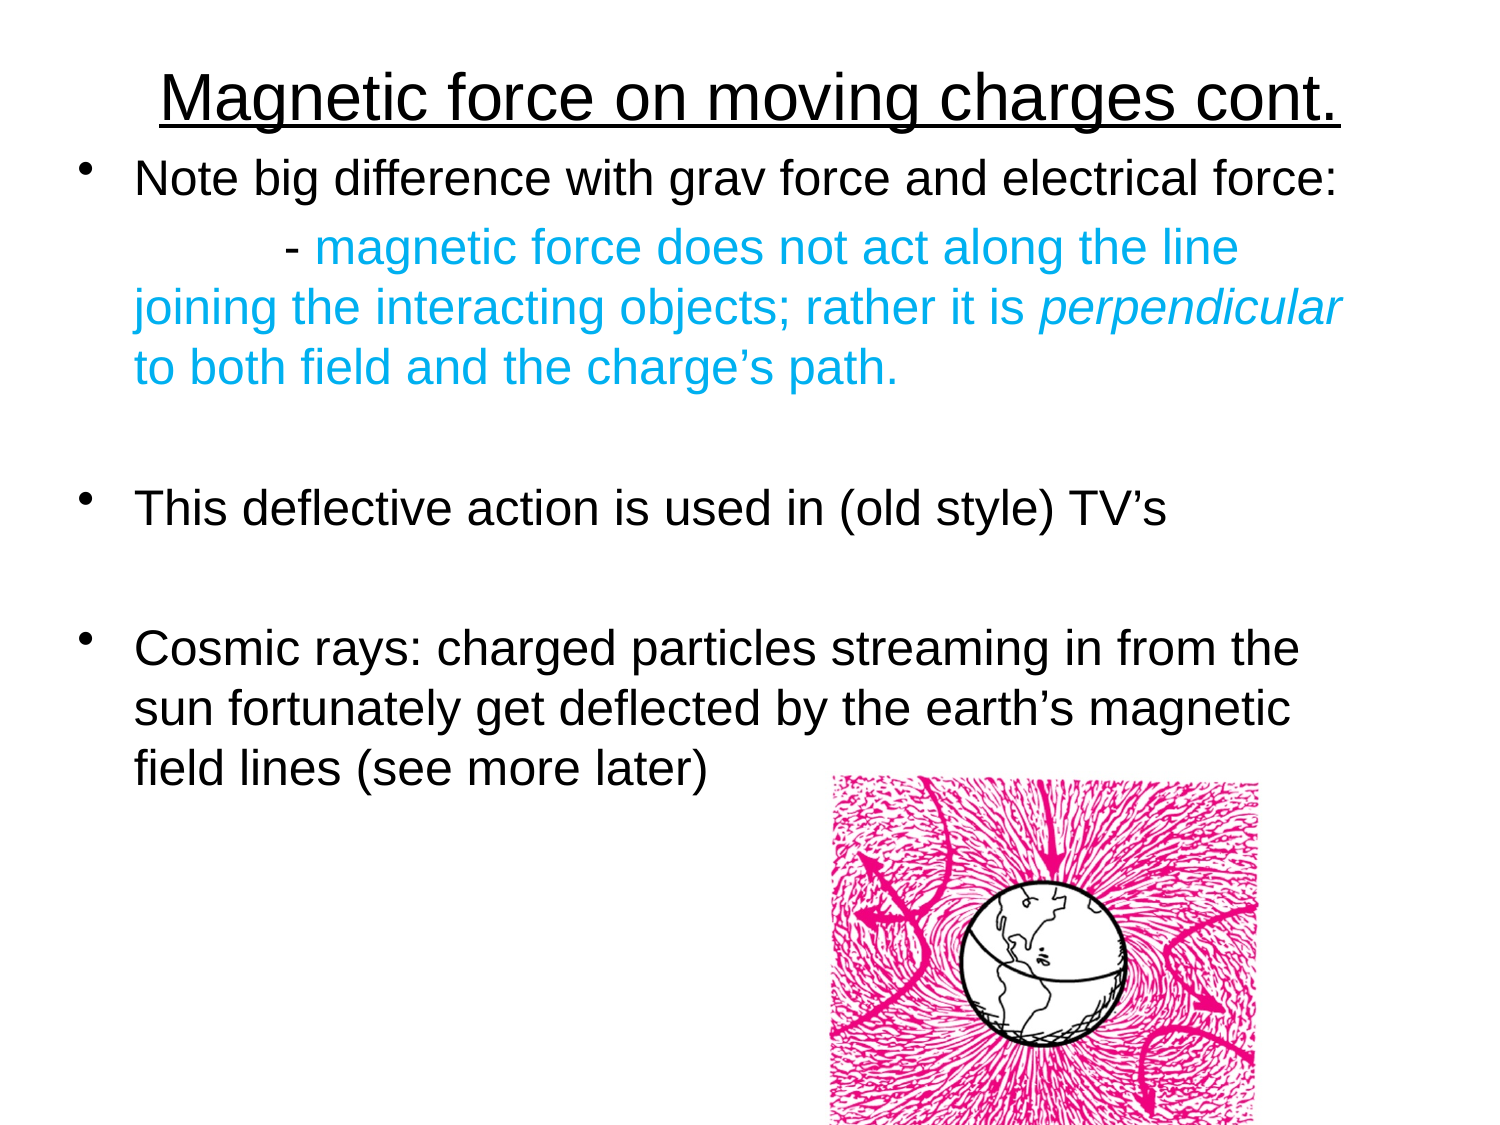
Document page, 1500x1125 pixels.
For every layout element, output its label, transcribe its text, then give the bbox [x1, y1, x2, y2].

list Note big difference with grav force and electrical force: - magnetic force does not act along the line joining the interacting objects; rather it is perpendicular to both field and the charge’s path. This deflective action is used in (old style) TV’s Cosmic rays: charged particles streaming in from the sun fortunately get deflected by the earth’s magnetic field lines (see more later) [62, 137, 1363, 638]
title Magnetic force on moving charges cont. [74, 0, 1426, 188]
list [824, 771, 1263, 1125]
